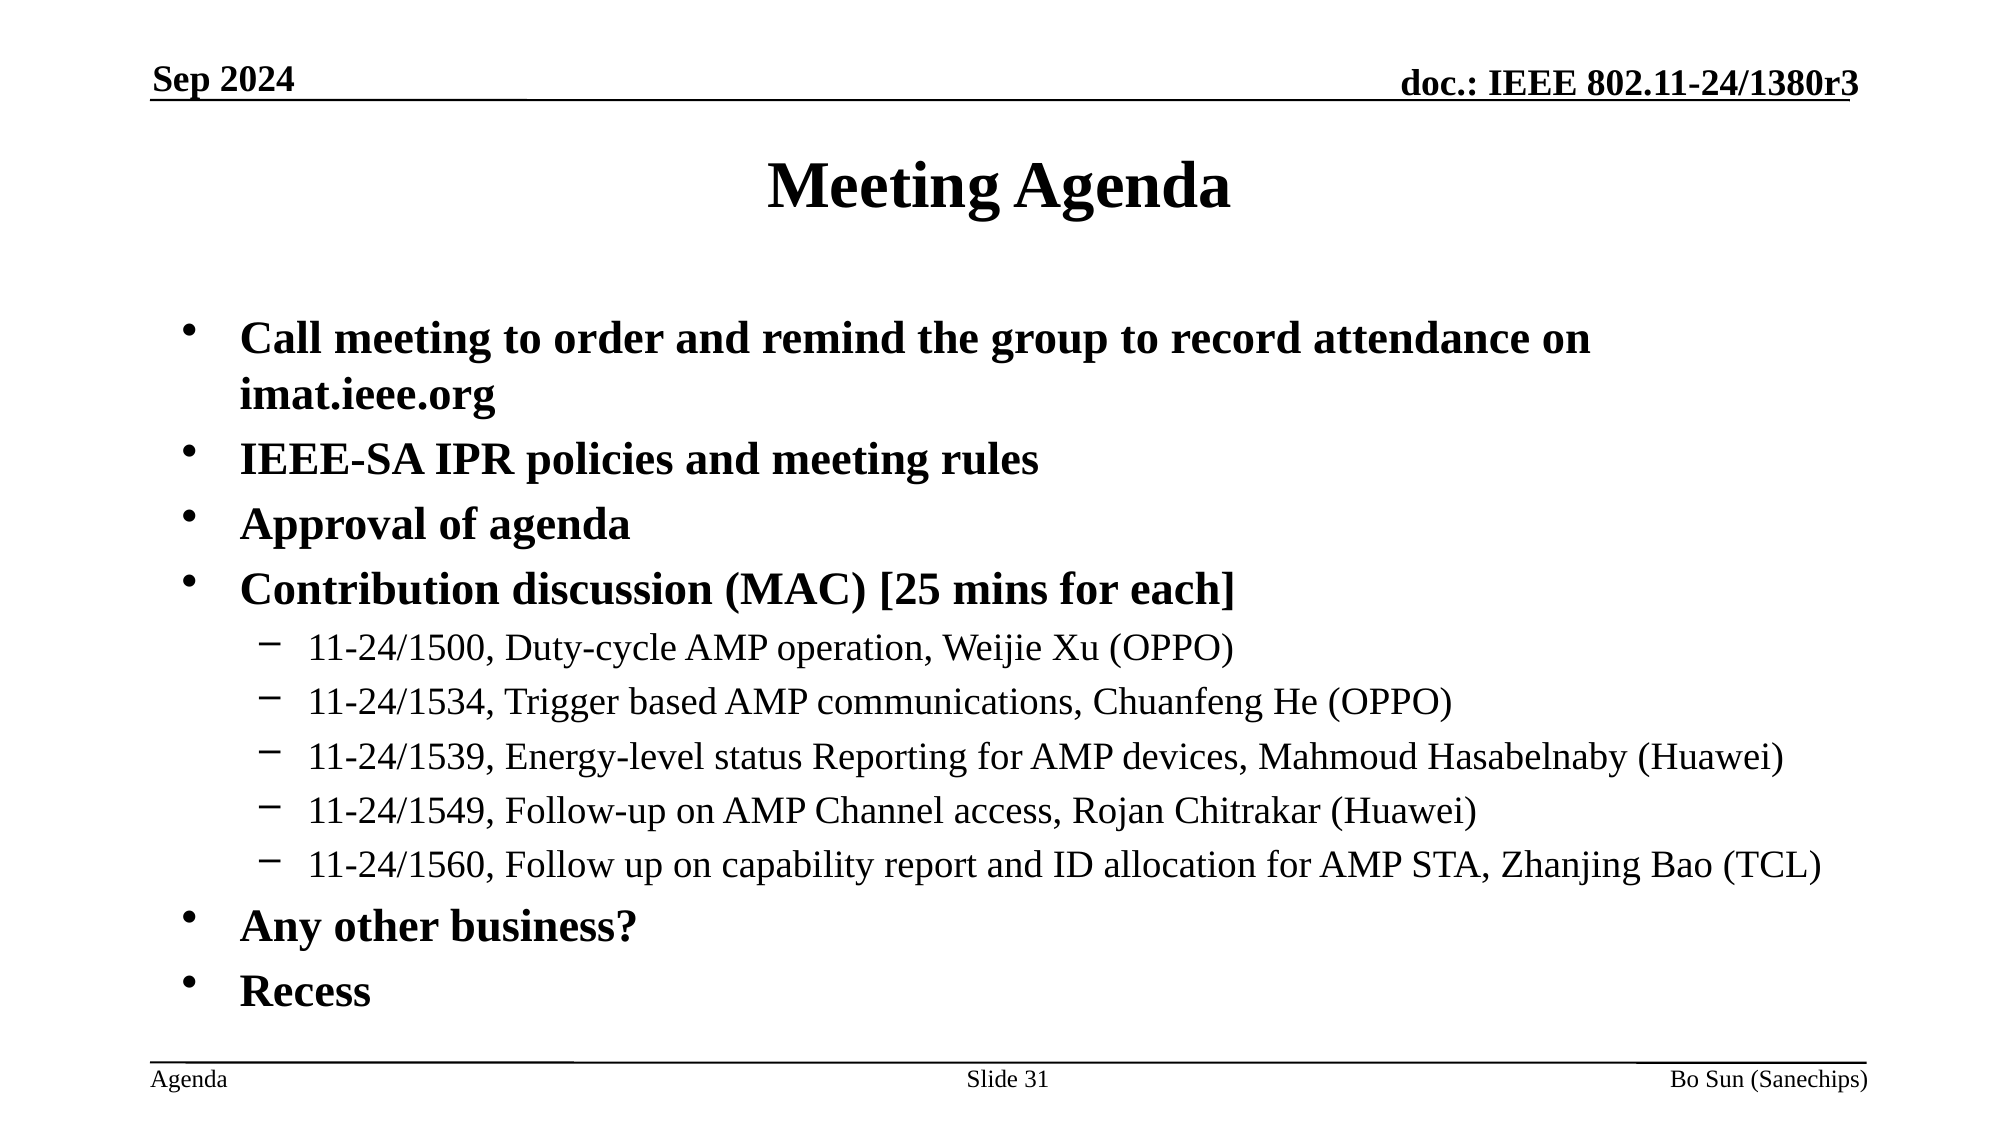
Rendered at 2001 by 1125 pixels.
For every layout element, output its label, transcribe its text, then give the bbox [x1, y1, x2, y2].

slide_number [152, 54, 563, 100]
text_box Call meeting to order and remind the group to record attendance on imat.ieee.org IEEE-SA IPR policies and meeting rules Approval of agenda Contribution discussion (MAC) [25 mins for each] 11-24/1500, Duty-cycle AMP operation, Weijie Xu (OPPO) 11-24/1534, Trigger based AMP communications, Chuanfeng He (OPPO) 11-24/1539, Energy-level status Reporting for AMP devices, Mahmoud Hasabelnaby (Huawei) 11-24/1549, Follow-up on AMP Channel access, Rojan Chitrakar (Huawei) 11-24/1560, Follow up on capability report and ID allocation for AMP STA, Zhanjing Bao (TCL) Any other business? Recess [166, 299, 1869, 1063]
footer Bo Sun (Sanechips) [1171, 1063, 1869, 1093]
slide_number Slide 31 [949, 1063, 1067, 1123]
text_box Meeting Agenda [362, 99, 1638, 262]
